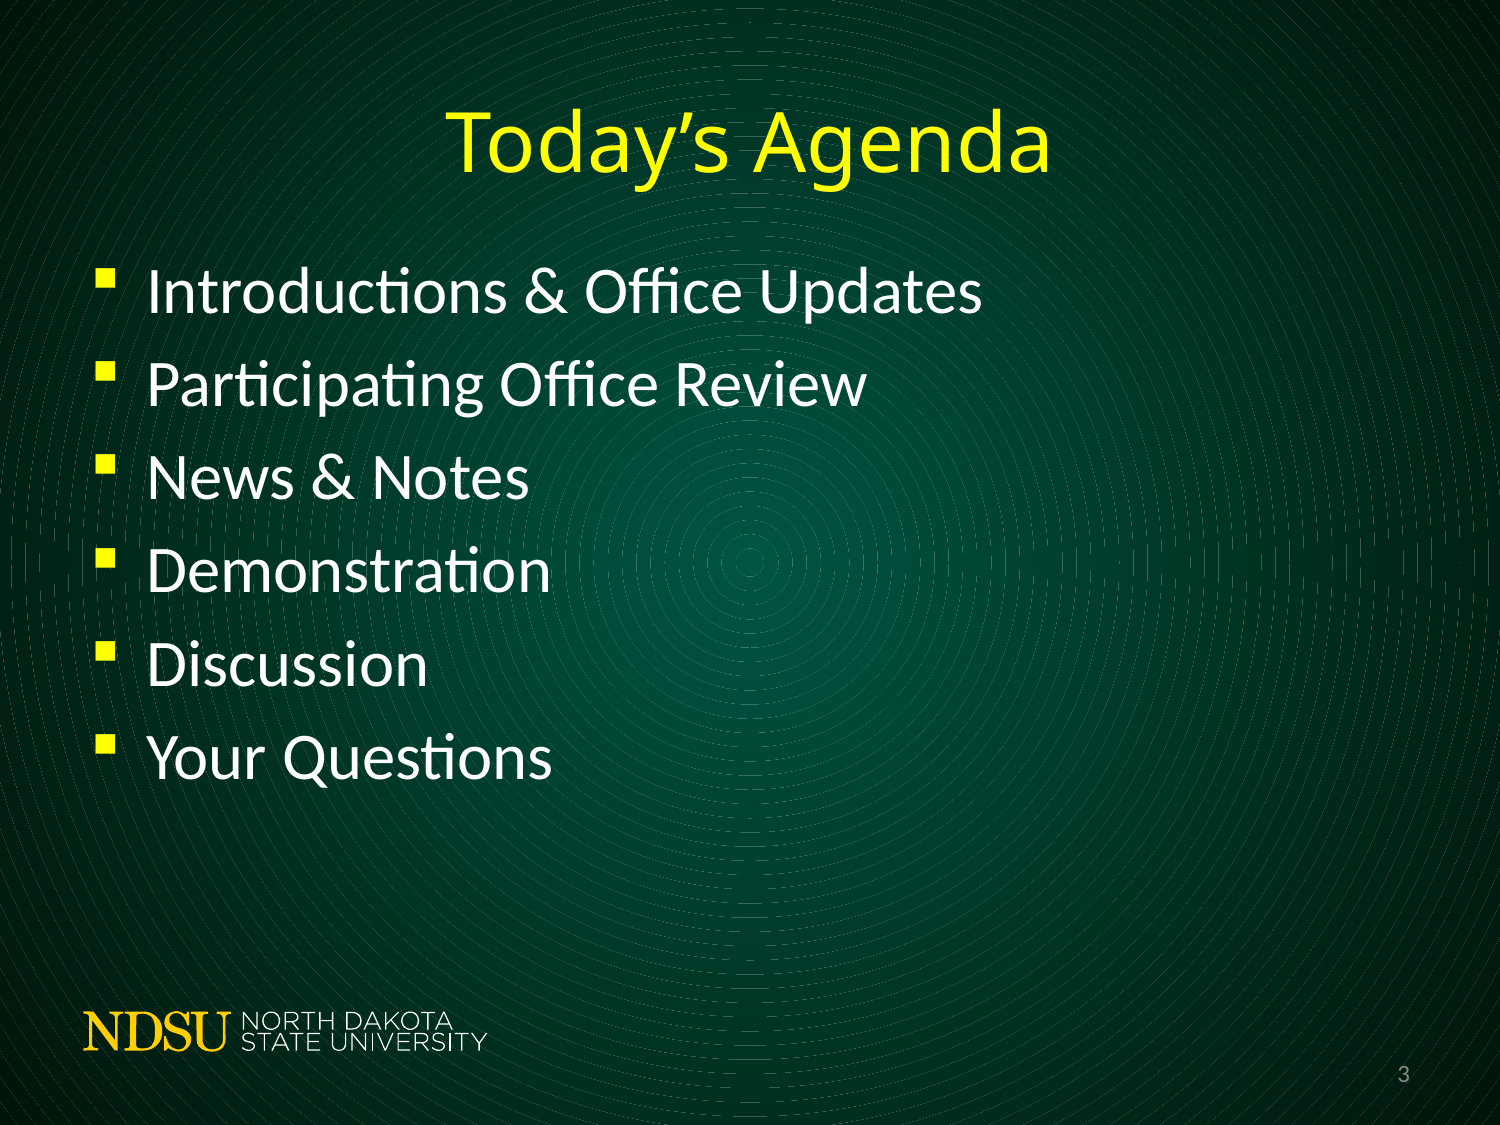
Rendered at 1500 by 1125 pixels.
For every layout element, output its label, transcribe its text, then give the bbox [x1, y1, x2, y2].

title Today’s Agenda [75, 61, 1425, 217]
list Introductions & Office Updates Participating Office Review News & Notes Demonstration Discussion Your Questions [75, 238, 1425, 1005]
slide_number 3 [1074, 1042, 1425, 1103]
